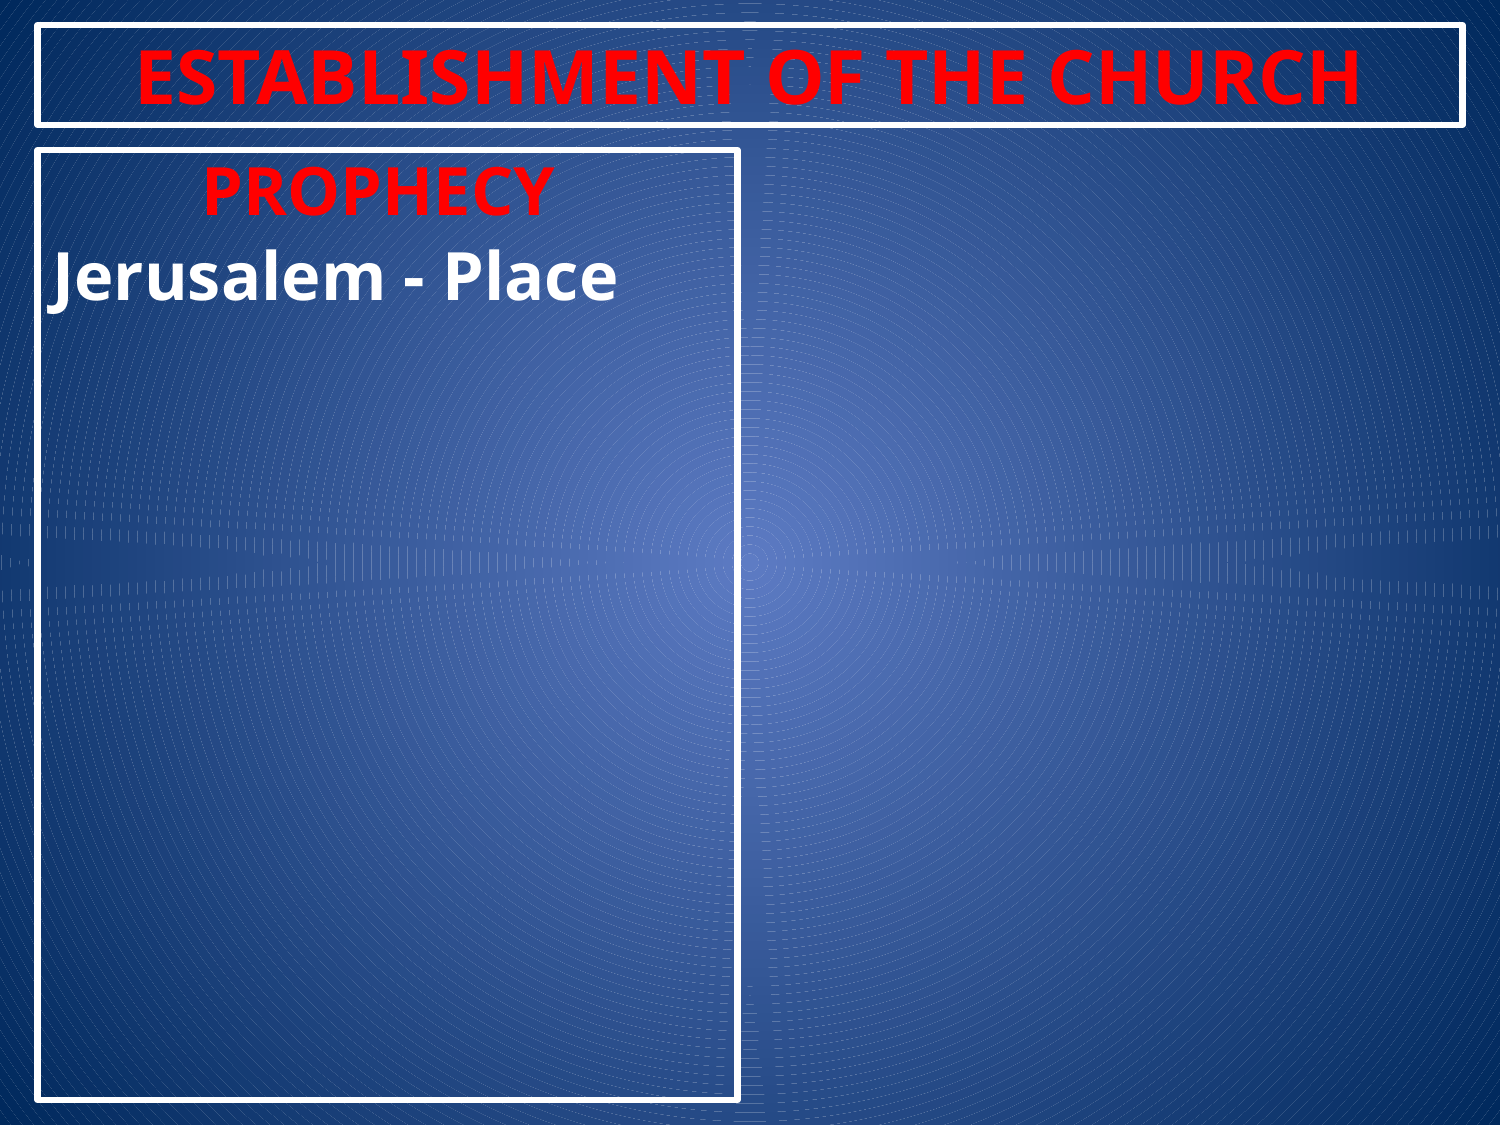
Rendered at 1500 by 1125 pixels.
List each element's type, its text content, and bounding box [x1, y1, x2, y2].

list PROPHECY Jerusalem - Place [37, 149, 738, 1100]
title ESTABLISHMENT OF THE CHURCH [37, 24, 1463, 125]
